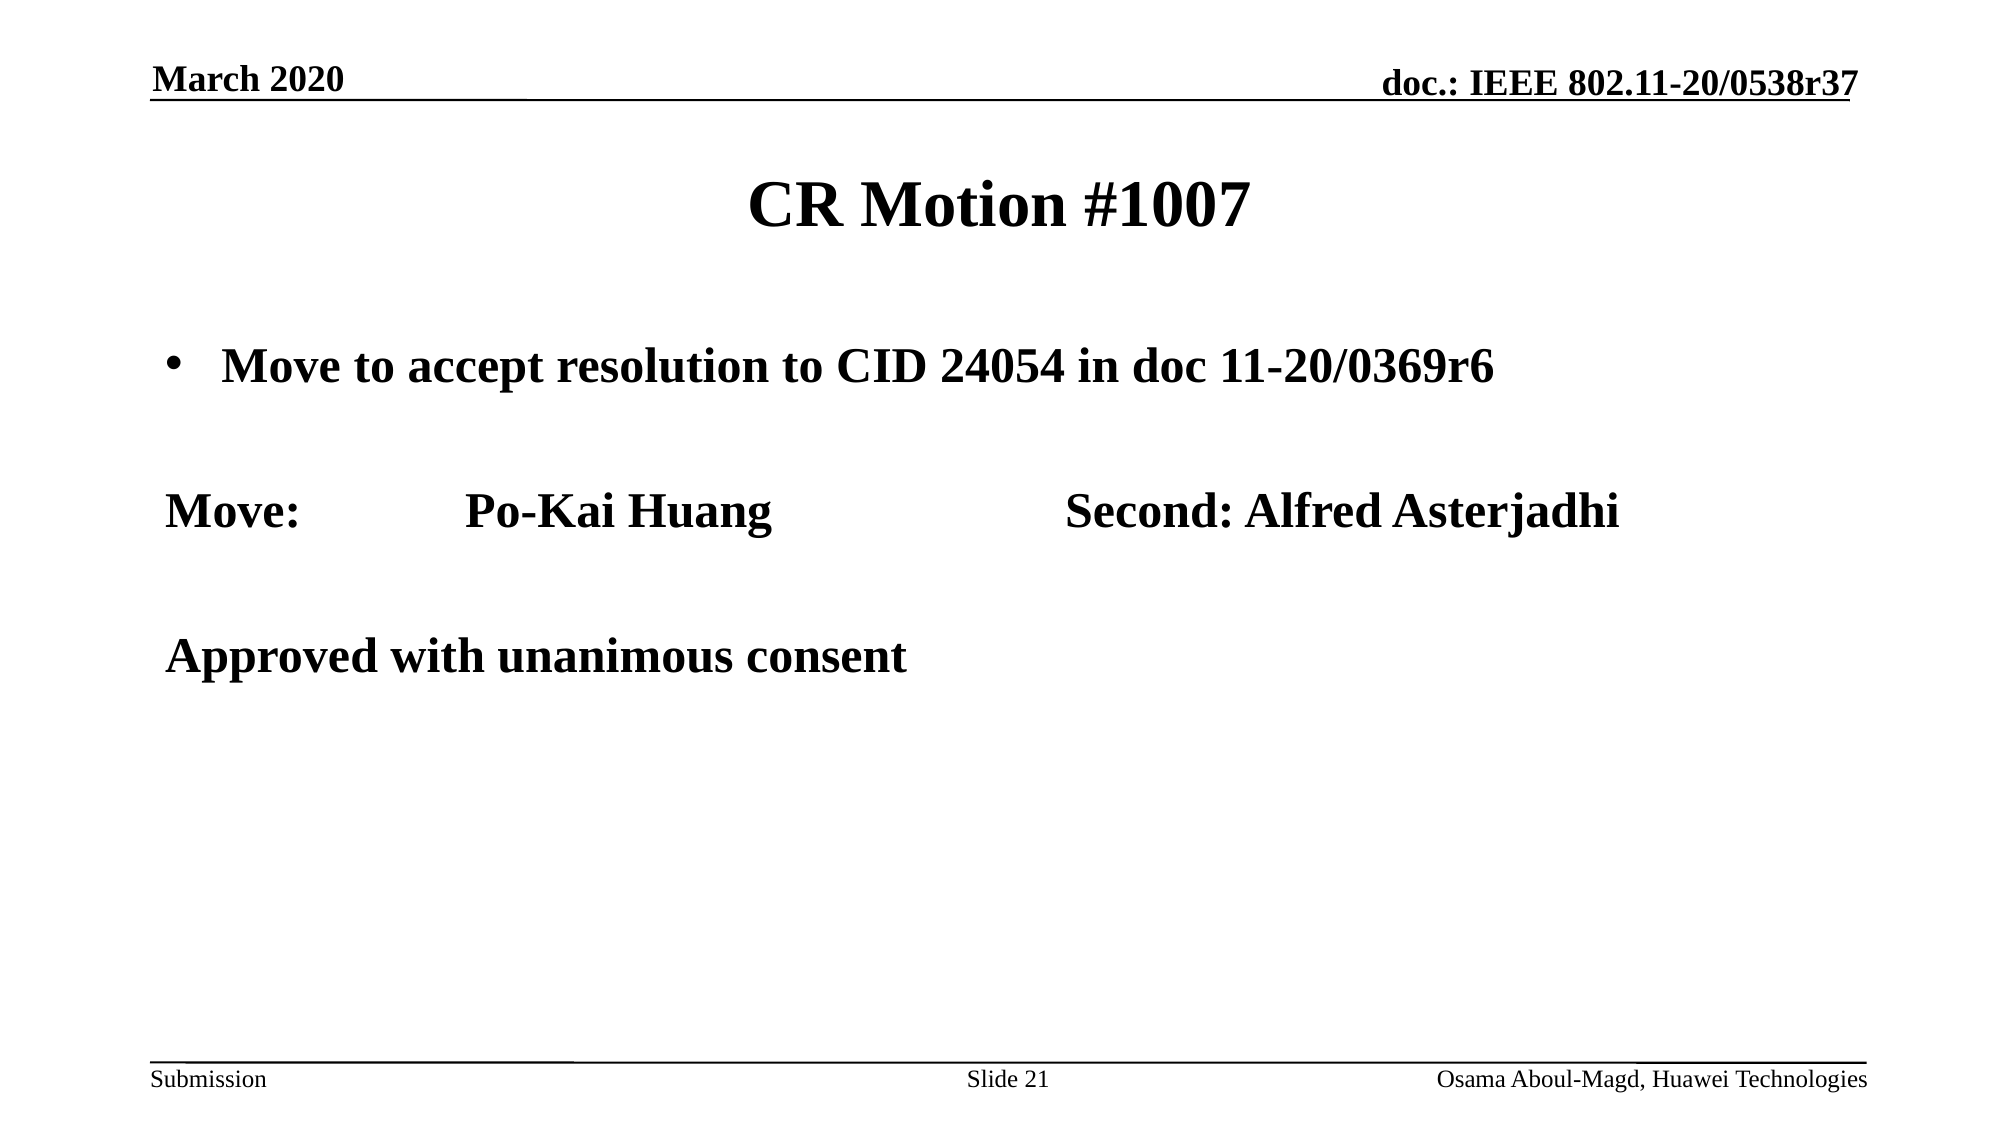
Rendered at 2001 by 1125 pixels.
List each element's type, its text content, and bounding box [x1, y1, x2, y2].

footer Osama Aboul-Magd, Huawei Technologies [1171, 1061, 1869, 1093]
list Move to accept resolution to CID 24054 in doc 11-20/0369r6 Move: Po-Kai Huang Second: Alfred Asterjadhi Approved with unanimous consent [149, 324, 1850, 1000]
title CR Motion #1007 [149, 112, 1850, 288]
slide_number Slide 21 [950, 1061, 1067, 1123]
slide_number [152, 54, 563, 100]
